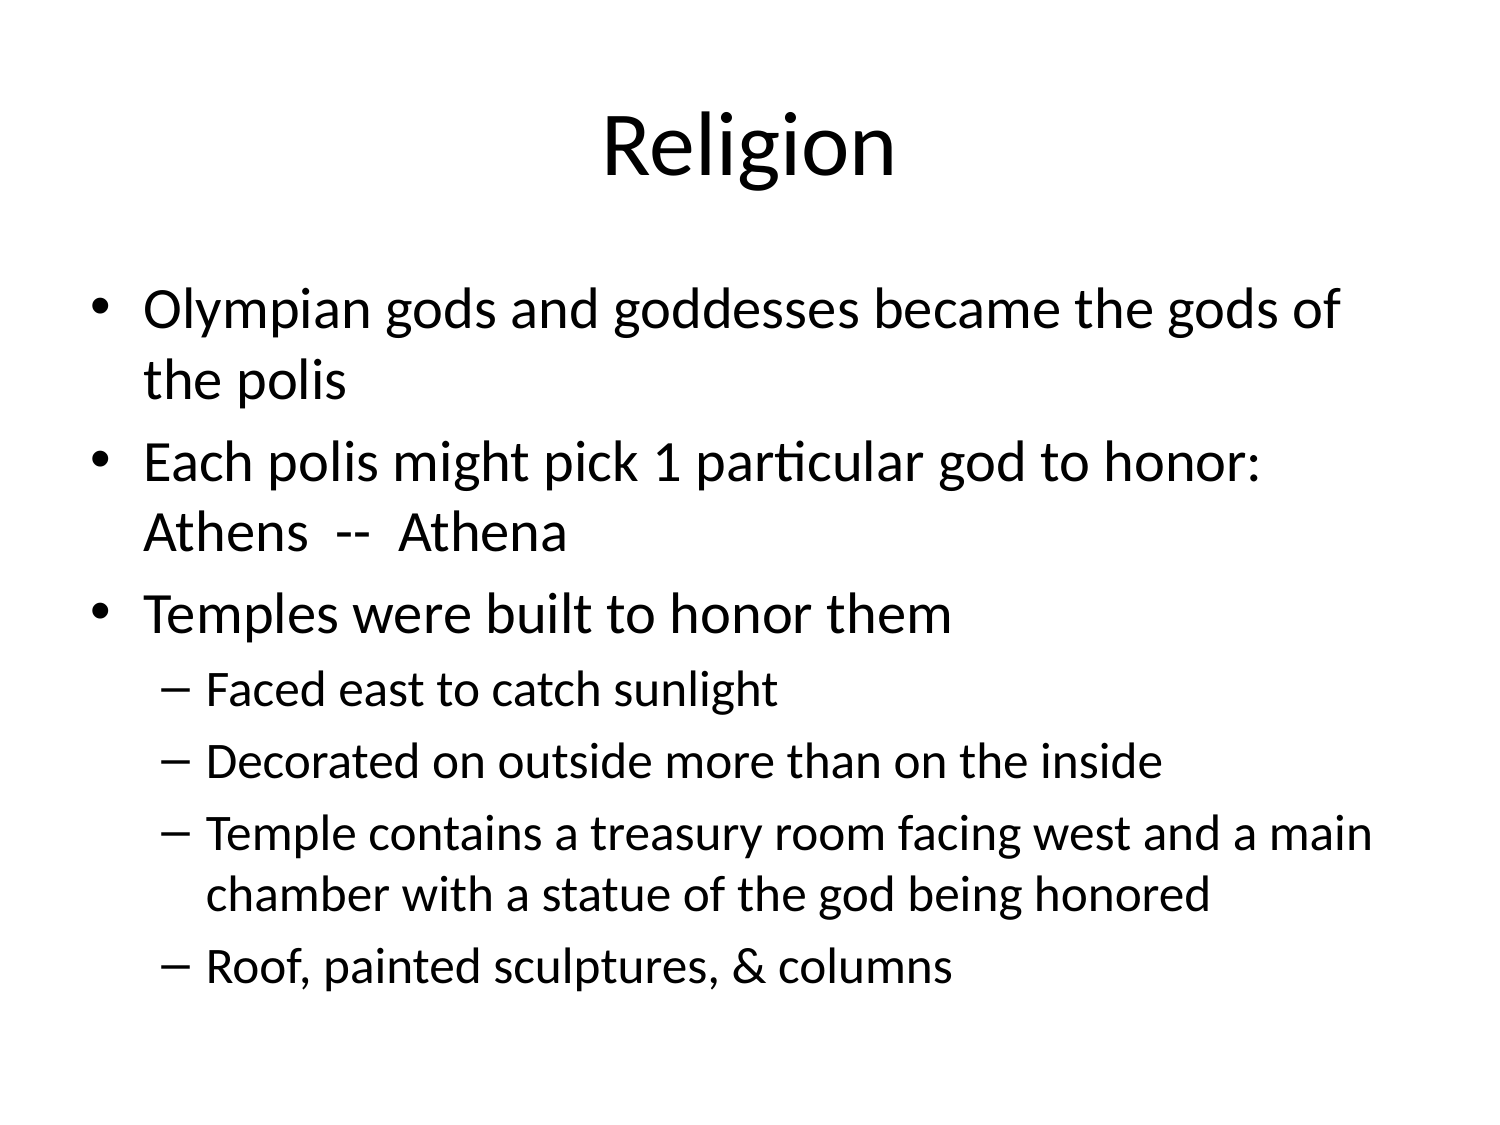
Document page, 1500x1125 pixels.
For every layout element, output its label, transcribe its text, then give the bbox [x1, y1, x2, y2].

title Religion [75, 45, 1425, 233]
list Olympian gods and goddesses became the gods of the polis Each polis might pick 1 particular god to honor: Athens -- Athena Temples were built to honor them Faced east to catch sunlight Decorated on outside more than on the inside Temple contains a treasury room facing west and a main chamber with a statue of the god being honored Roof, painted sculptures, & columns [75, 262, 1425, 1005]
